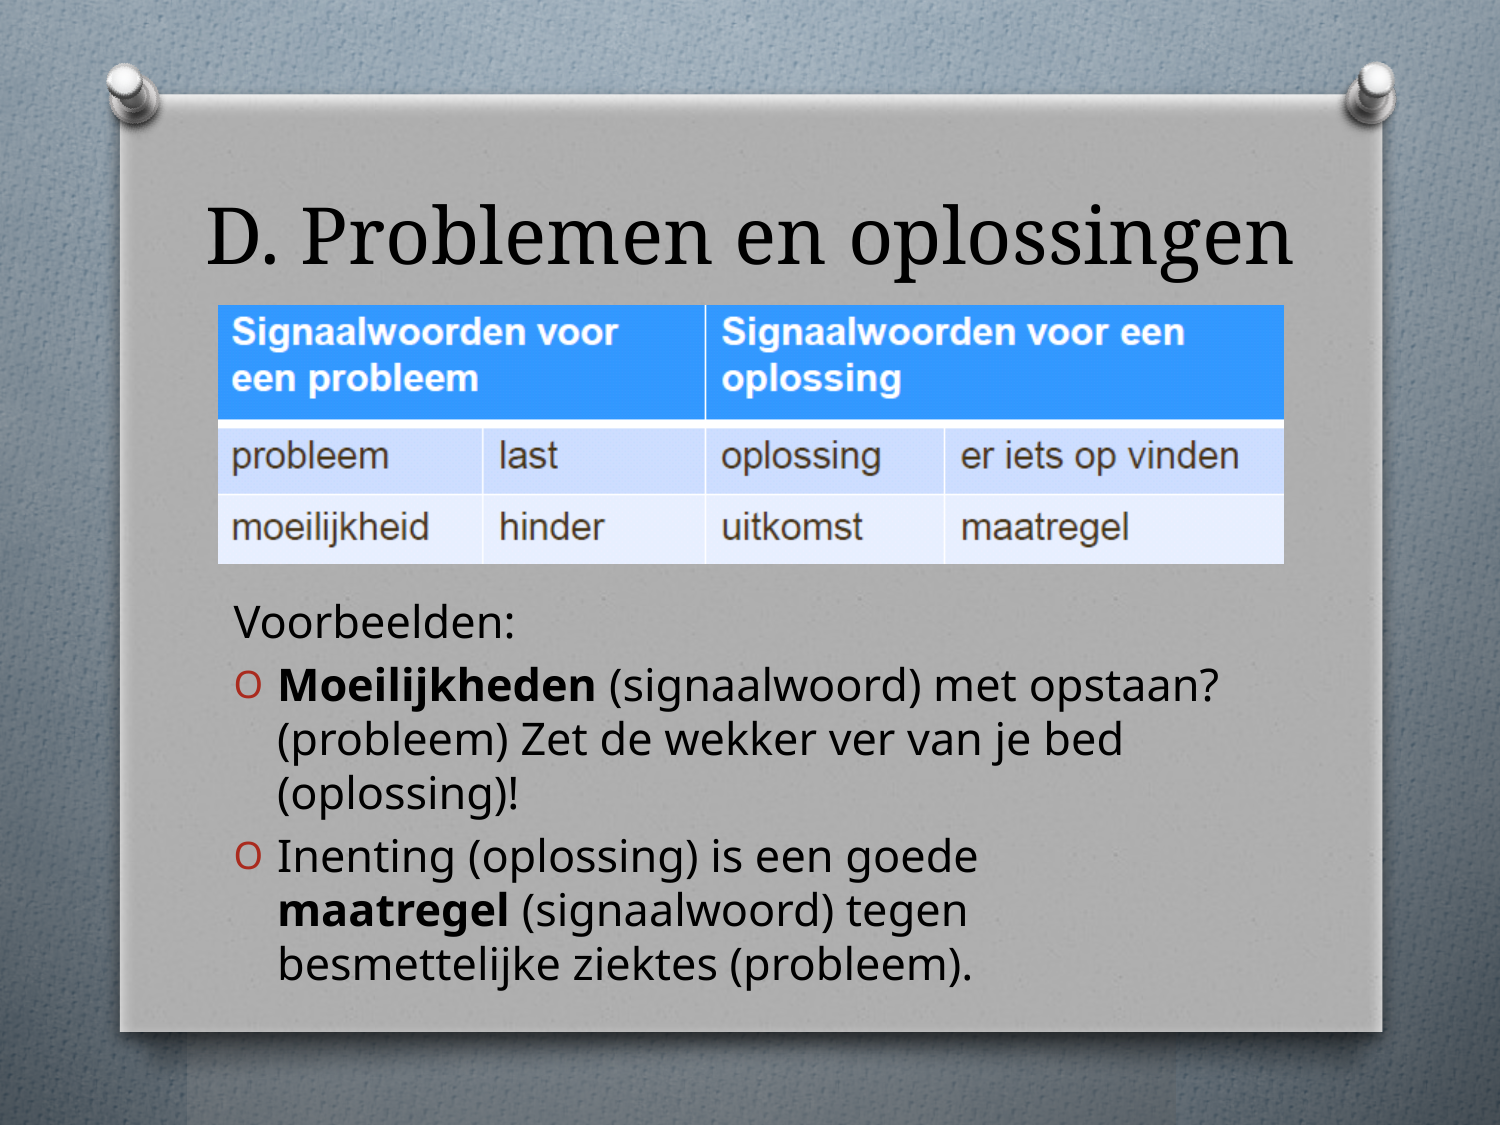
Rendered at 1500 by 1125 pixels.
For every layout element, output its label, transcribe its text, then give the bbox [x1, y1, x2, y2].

picture [218, 305, 1284, 564]
list Voorbeelden: Moeilijkheden (signaalwoord) met opstaan? (probleem) Zet de wekker ver van je bed (oplossing)! Inenting (oplossing) is een goede maatregel (signaalwoord) tegen besmettelijke ziektes (probleem). [218, 586, 1235, 1001]
picture [75, 29, 198, 153]
title D. Problemen en oplossingen [179, 134, 1323, 332]
picture [1317, 35, 1439, 156]
